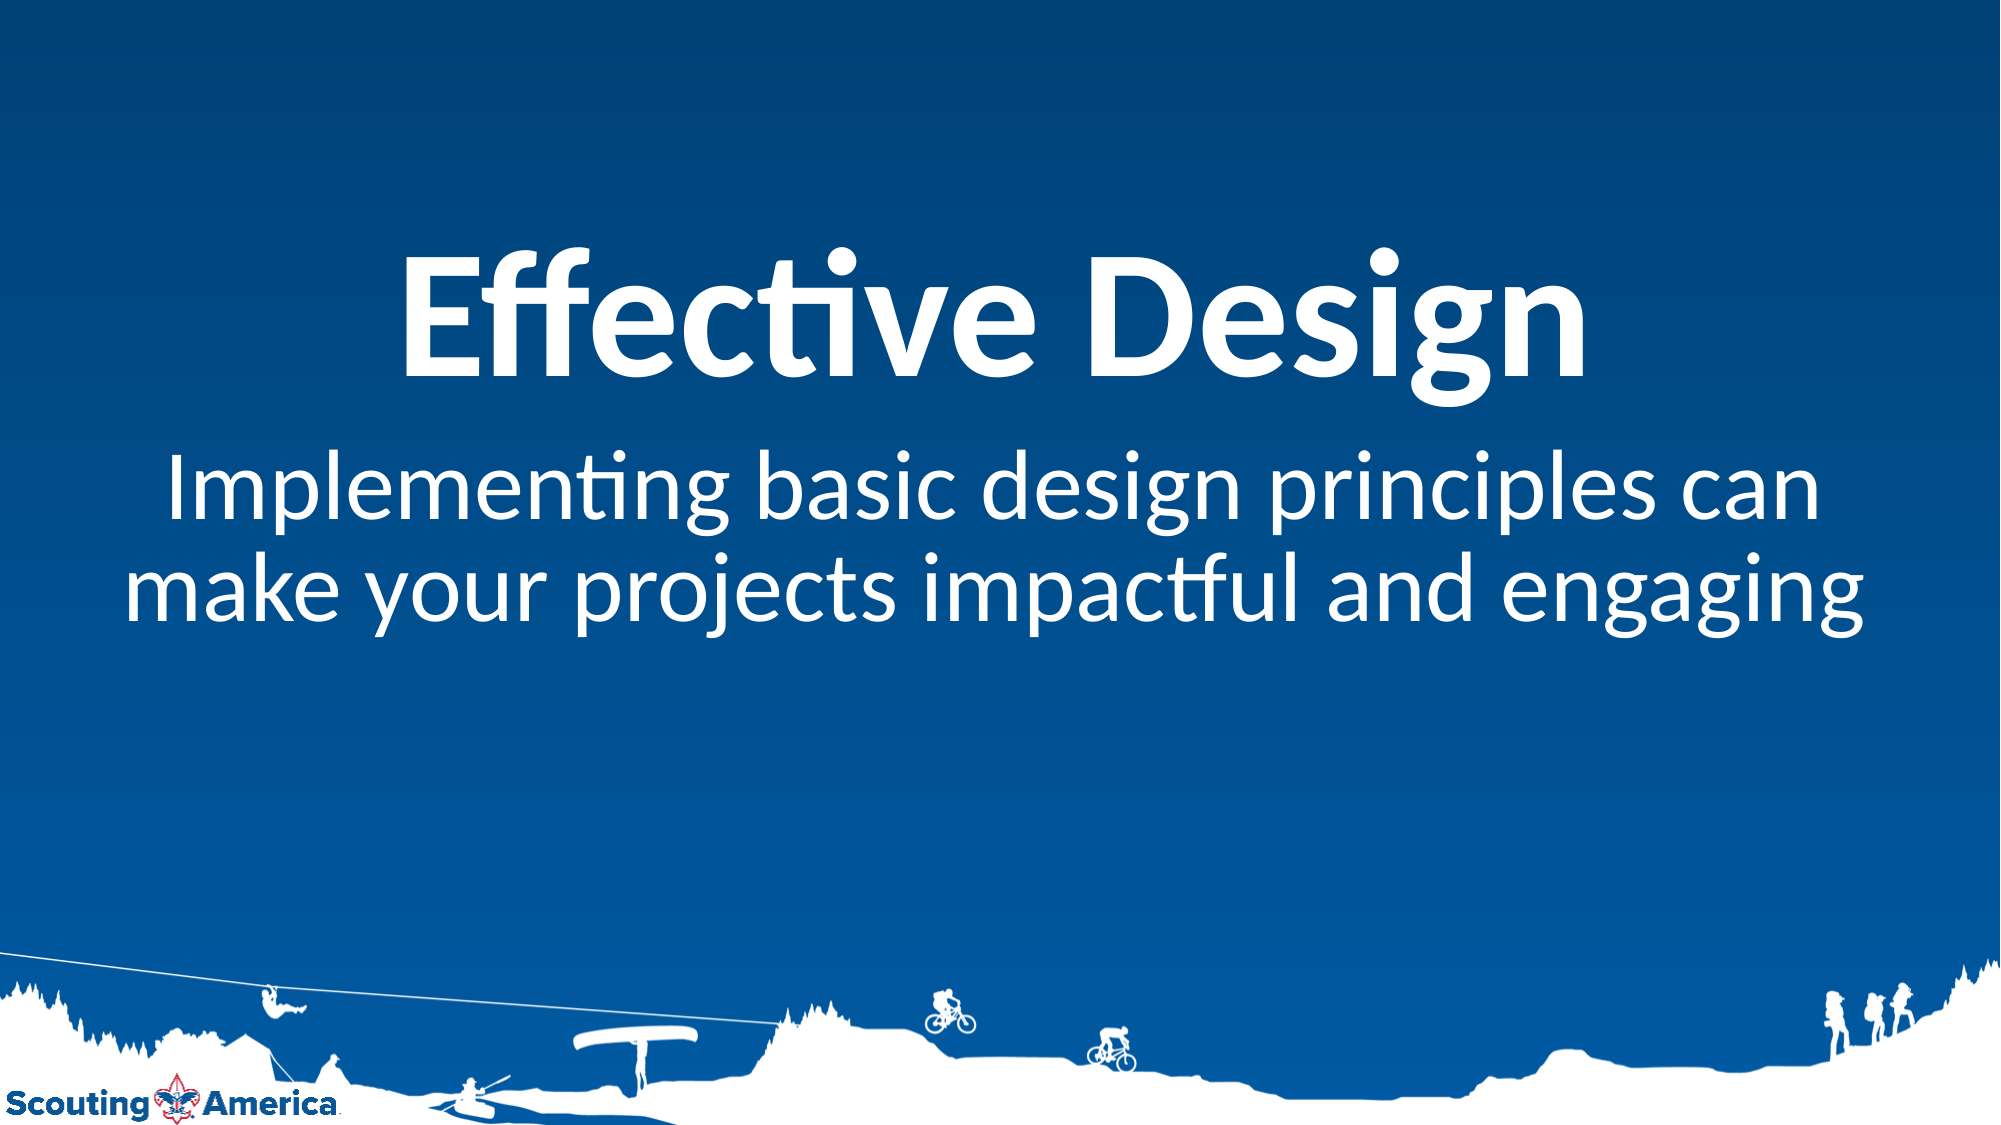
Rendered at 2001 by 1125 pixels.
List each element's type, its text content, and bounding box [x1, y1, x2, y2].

picture [0, 952, 2000, 1125]
text_box Effective Design Implementing basic design principles can make your projects impactful and engaging [45, 219, 1944, 650]
